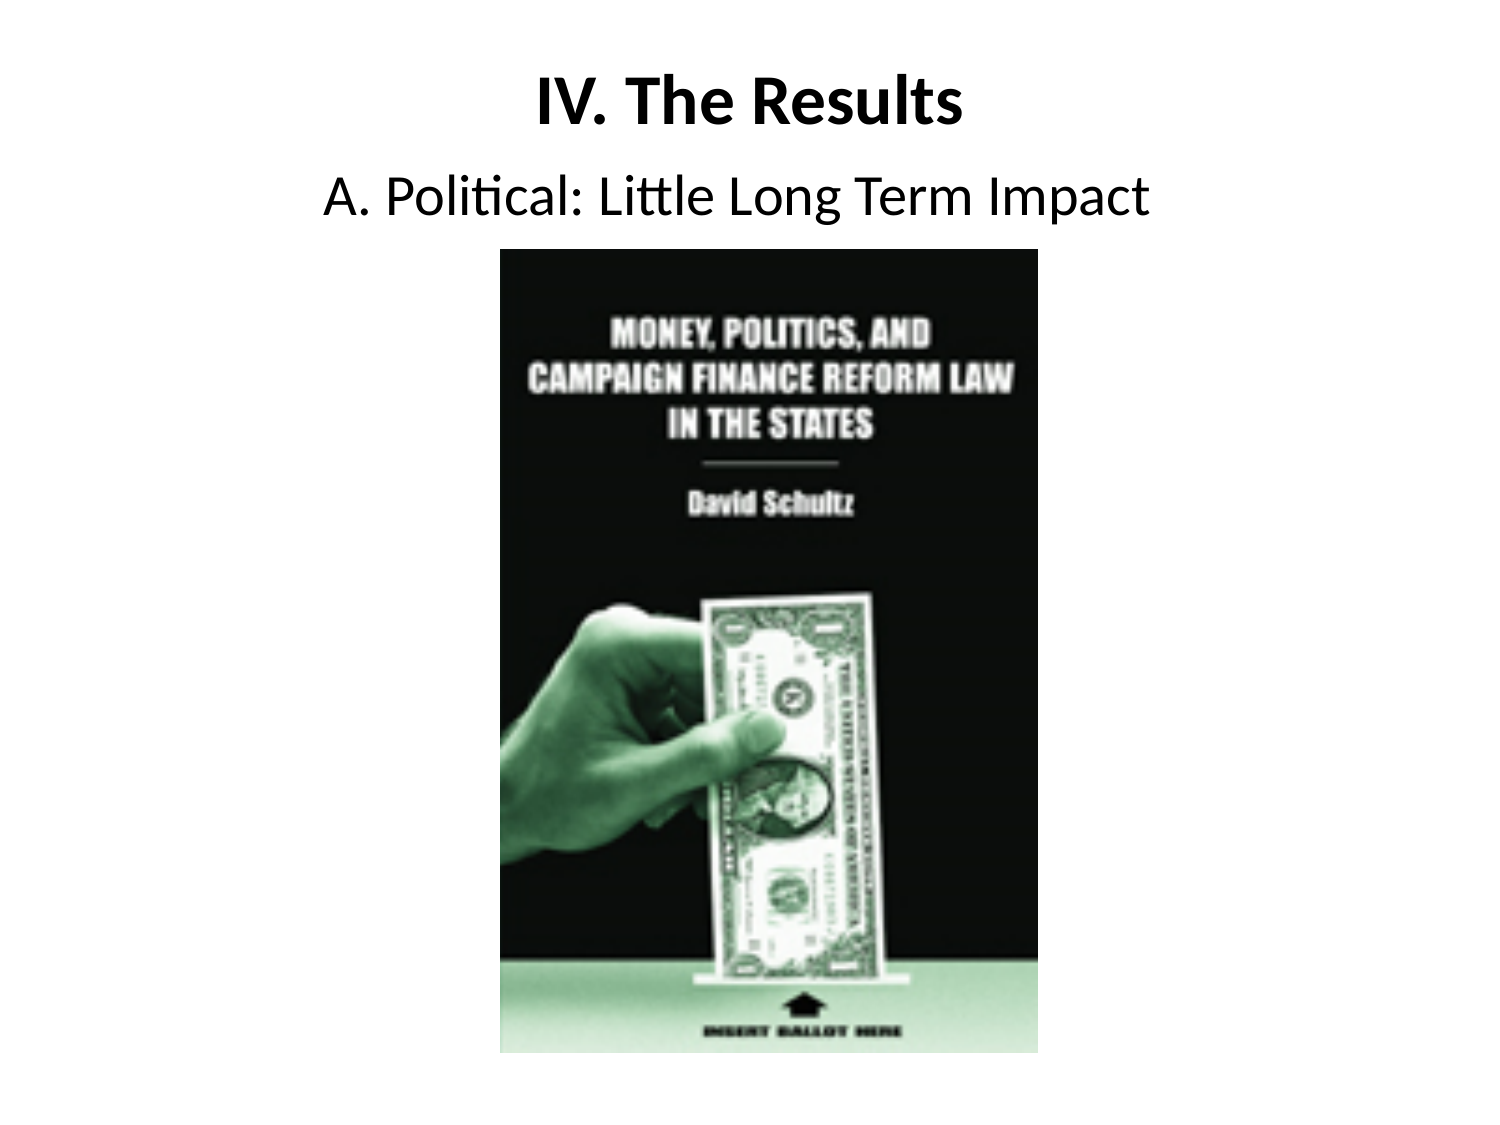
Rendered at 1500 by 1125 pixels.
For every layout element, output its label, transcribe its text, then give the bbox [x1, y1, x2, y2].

list A. Political: Little Long Term Impact [62, 149, 1413, 893]
picture [499, 249, 1038, 1053]
title IV. The Results [75, 45, 1425, 233]
